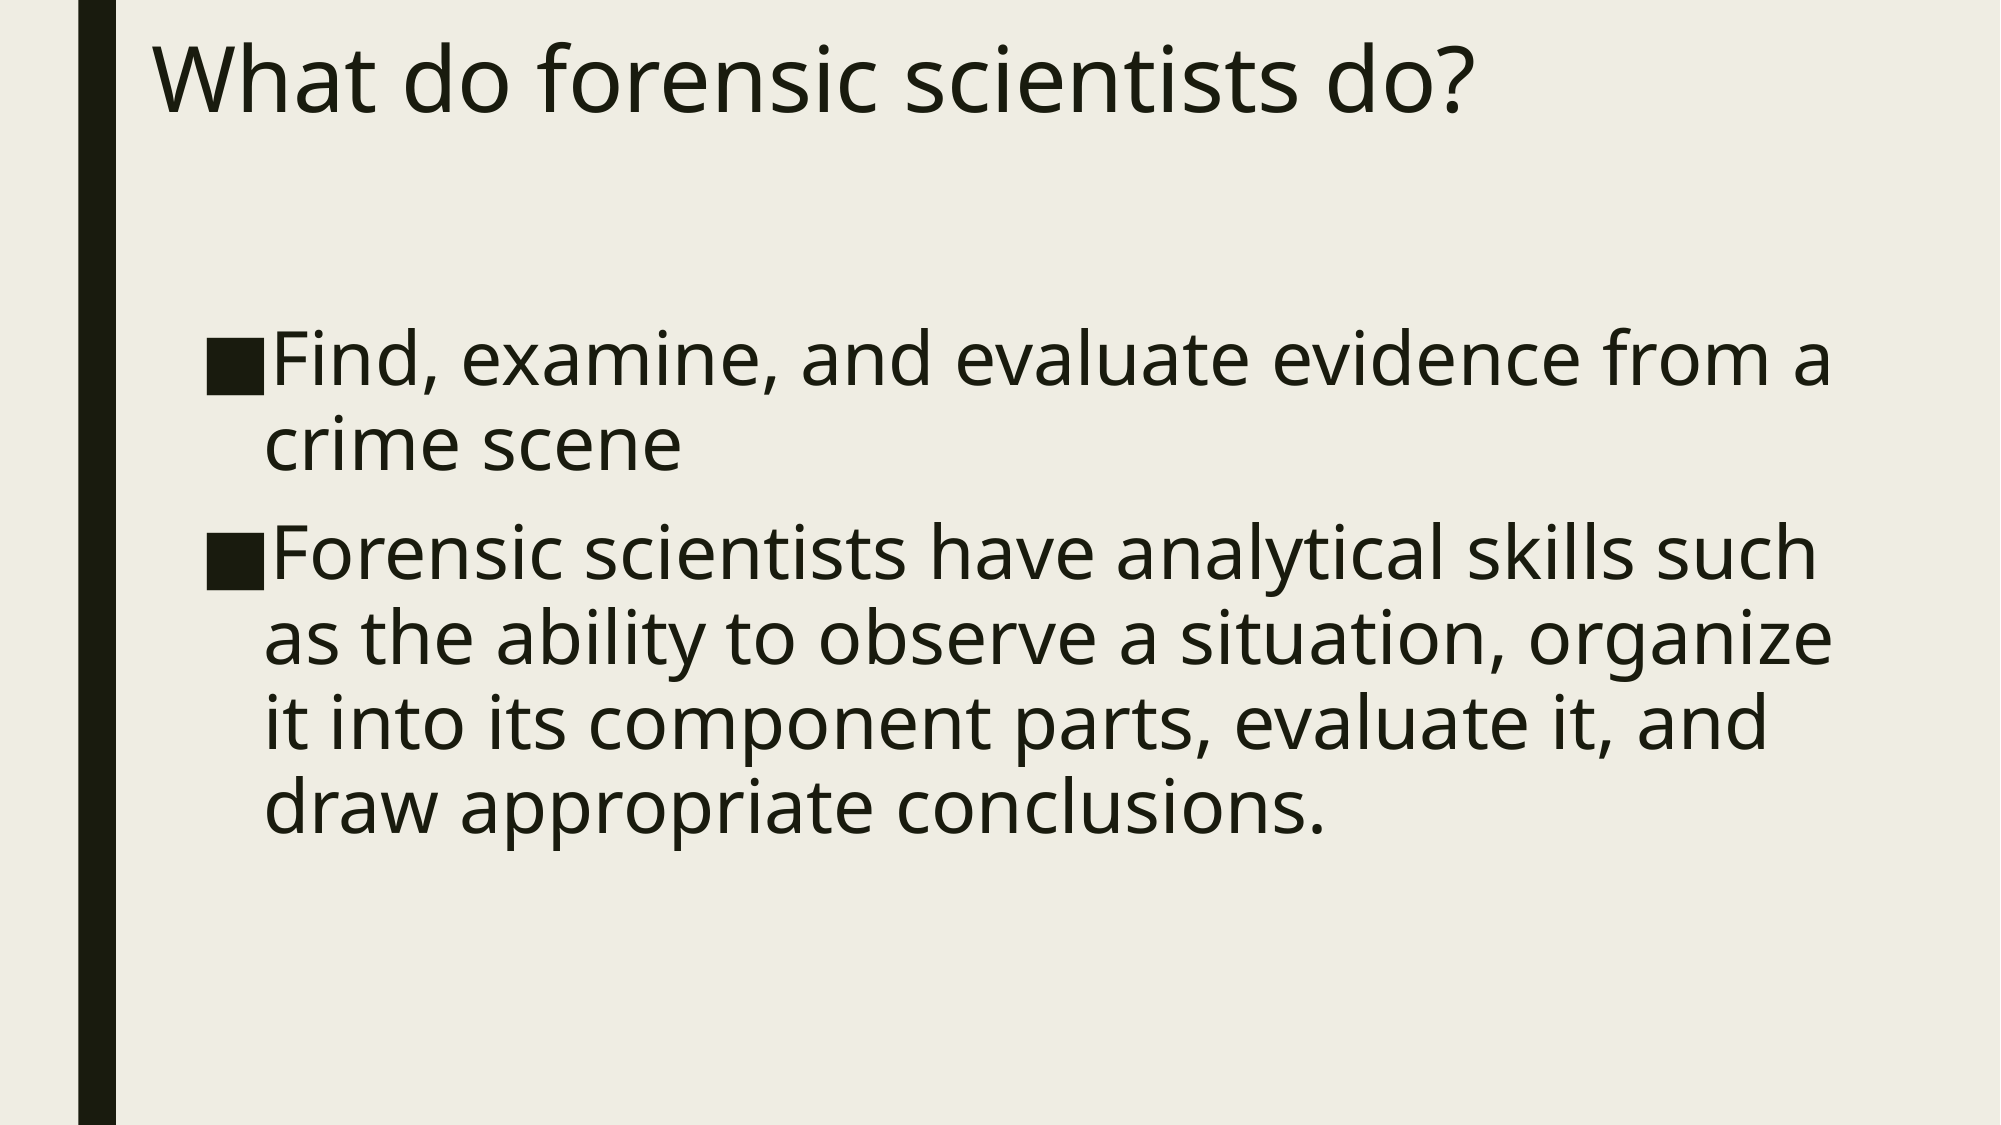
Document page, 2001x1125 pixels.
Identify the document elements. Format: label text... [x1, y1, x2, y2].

list Find, examine, and evaluate evidence from a crime scene Forensic scientists have analytical skills such as the ability to observe a situation, organize it into its component parts, evaluate it, and draw appropriate conclusions. [185, 310, 1895, 899]
title What do forensic scientists do? [136, 26, 1712, 271]
